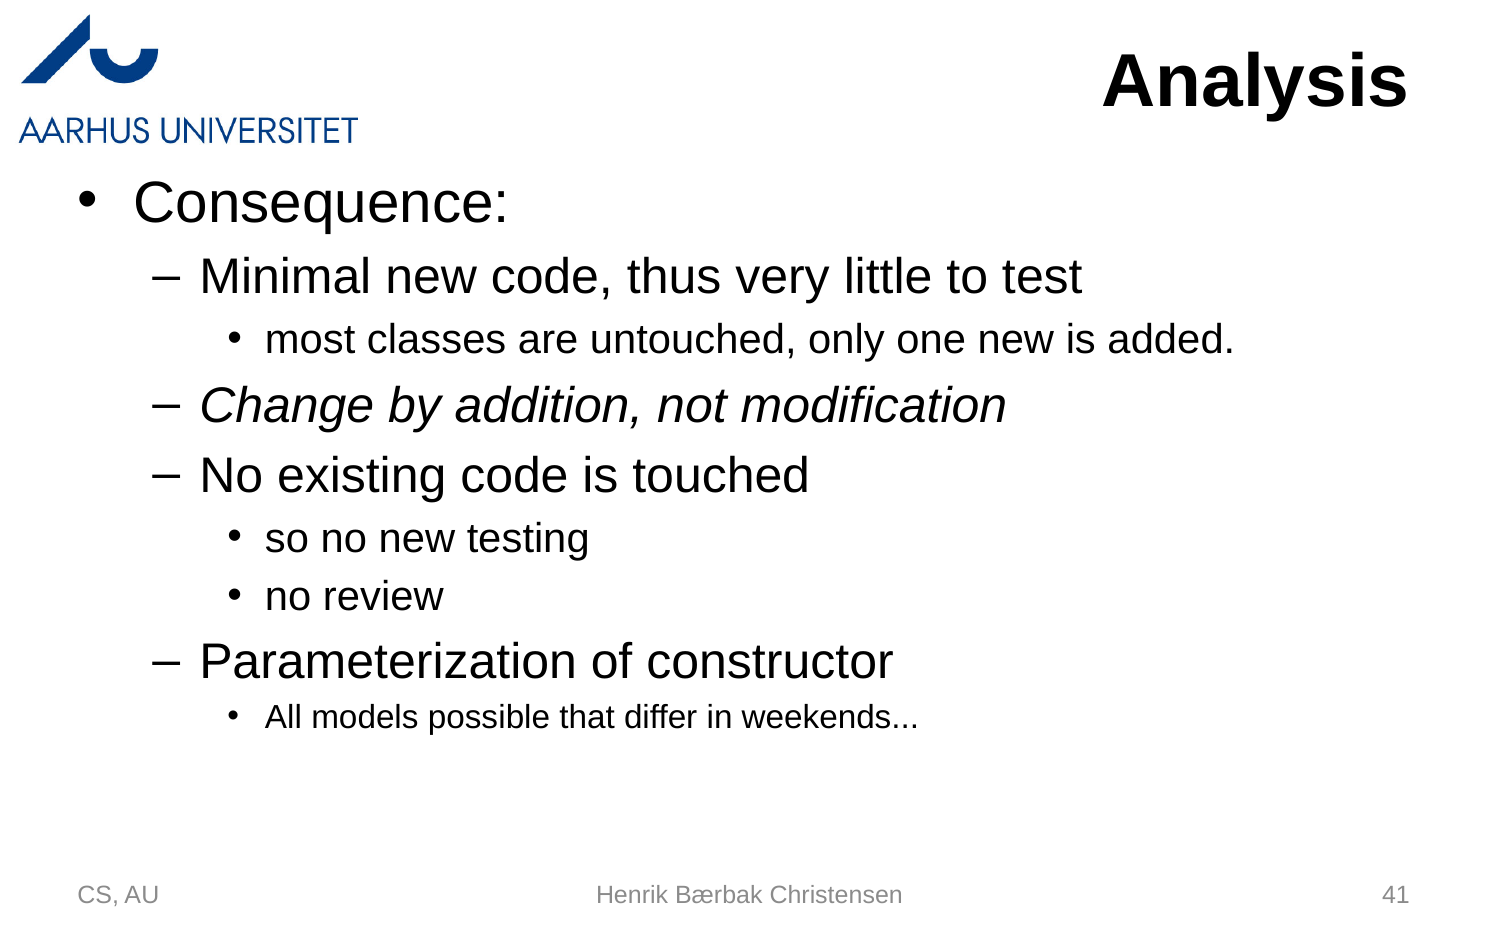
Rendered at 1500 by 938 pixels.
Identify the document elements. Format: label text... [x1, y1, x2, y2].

picture [14, 9, 358, 146]
footer Henrik Bærbak Christensen [512, 868, 988, 919]
title Analysis [75, 27, 1425, 125]
list Consequence: Minimal new code, thus very little to test most classes are untouched, only one new is added. Change by addition, not modification No existing code is touched so no new testing no review Parameterization of constructor All models possible that differ in weekends... [62, 156, 1425, 865]
slide_number CS, AU [62, 868, 413, 919]
slide_number 41 [1074, 868, 1425, 919]
